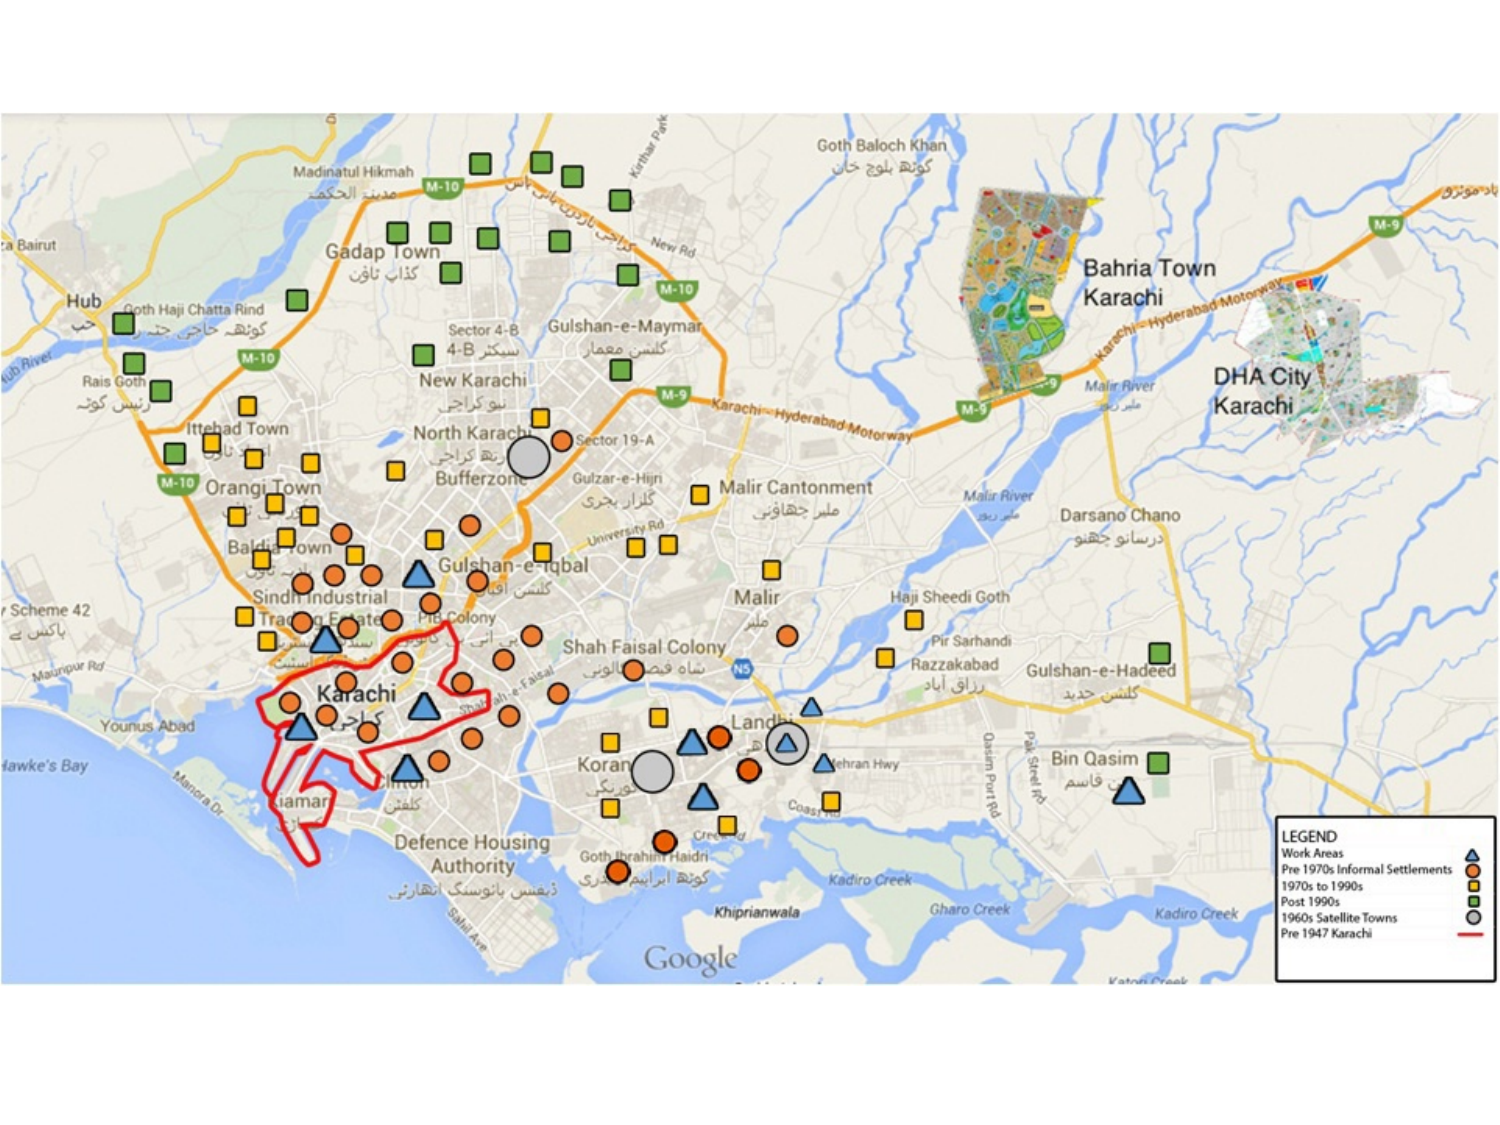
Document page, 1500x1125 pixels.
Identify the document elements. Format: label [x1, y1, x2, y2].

picture [0, 112, 1500, 986]
